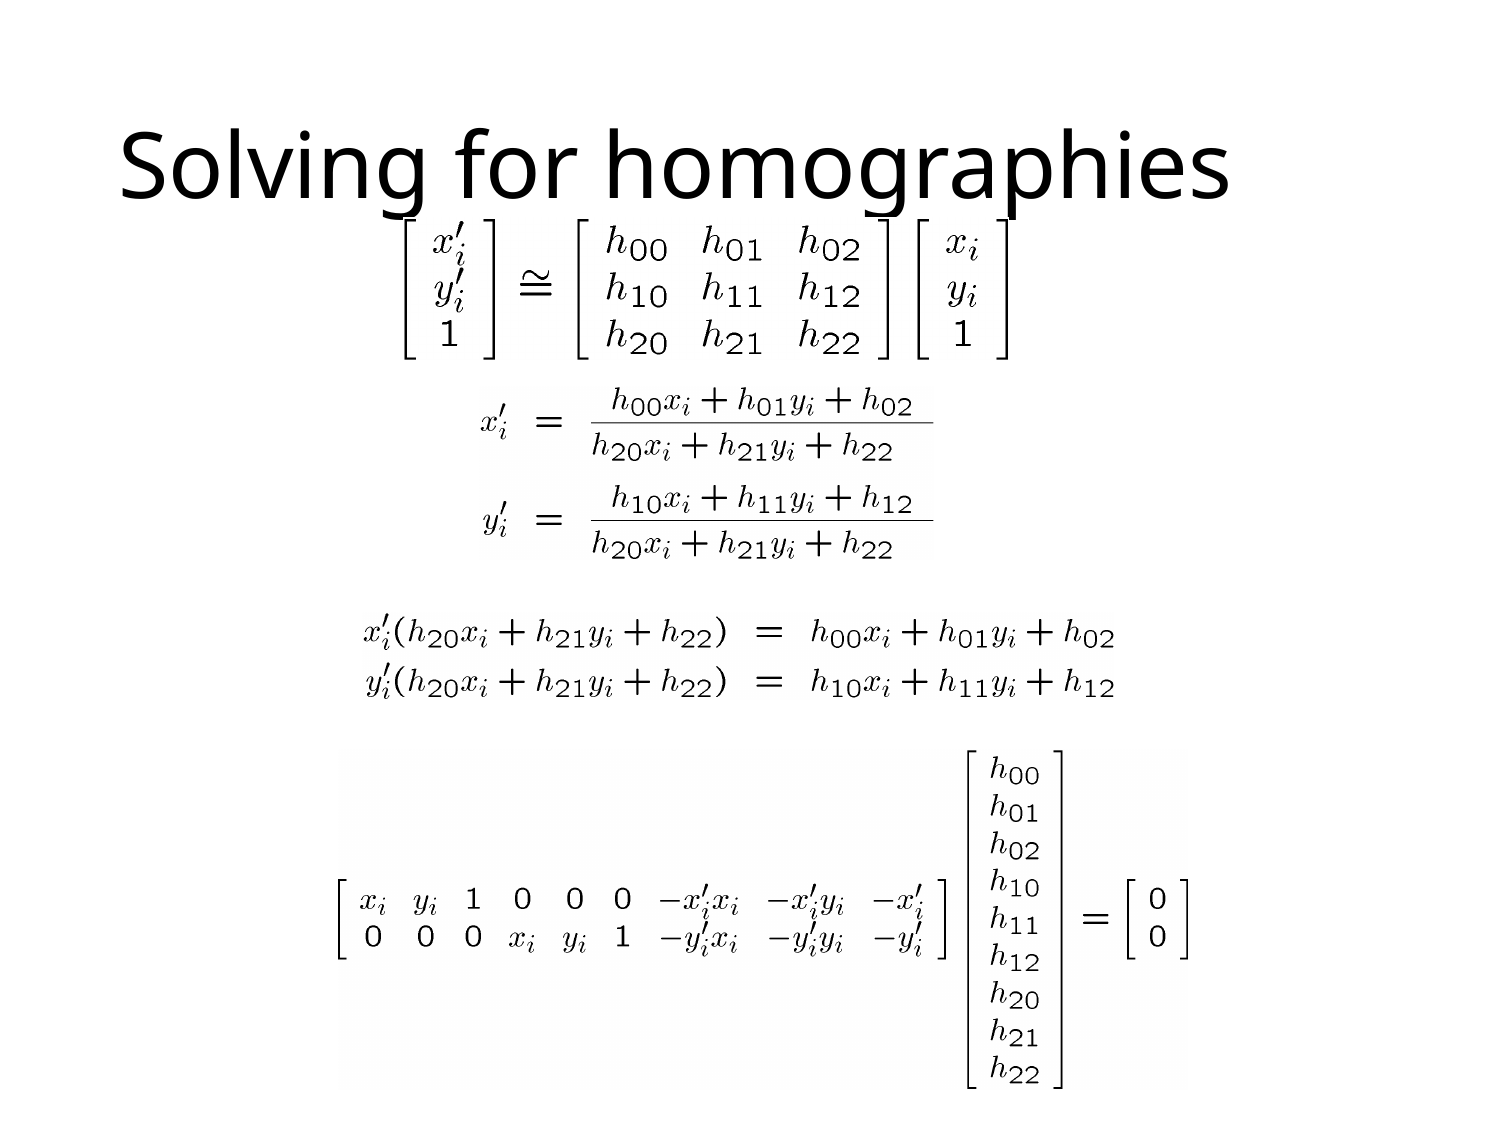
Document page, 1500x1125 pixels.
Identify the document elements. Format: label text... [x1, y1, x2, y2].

picture [361, 612, 1114, 700]
title Solving for homographies [103, 59, 1397, 278]
picture [403, 217, 1009, 360]
picture [479, 386, 934, 560]
picture [338, 749, 1188, 1091]
